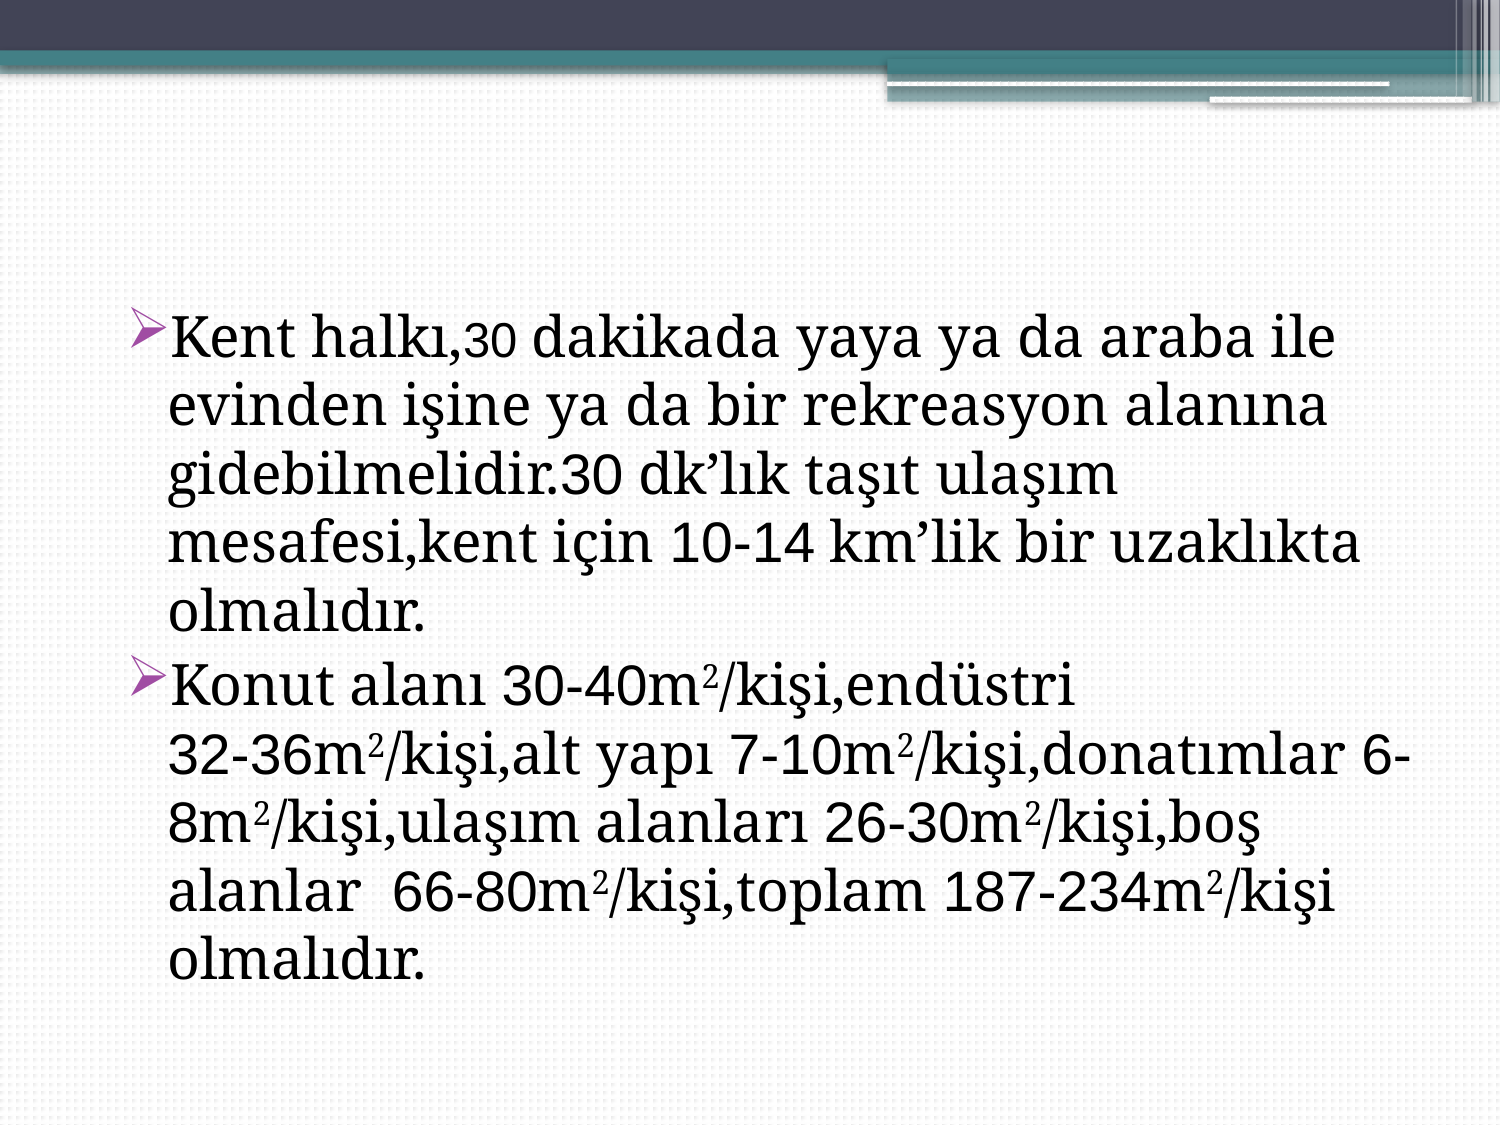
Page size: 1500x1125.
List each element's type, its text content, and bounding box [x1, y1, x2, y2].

list Kent halkı,30 dakikada yaya ya da araba ile evinden işine ya da bir rekreasyon alanına gidebilmelidir.30 dk’lık taşıt ulaşım mesafesi,kent için 10-14 km’lik bir uzaklıkta olmalıdır. Konut alanı 30-40m2/kişi,endüstri 32-36m2/kişi,alt yapı 7-10m2/kişi,donatımlar 6-8m2/kişi,ulaşım alanları 26-30m2/kişi,boş alanlar 66-80m2/kişi,toplam 187-234m2/kişi olmalıdır. [93, 292, 1444, 1003]
